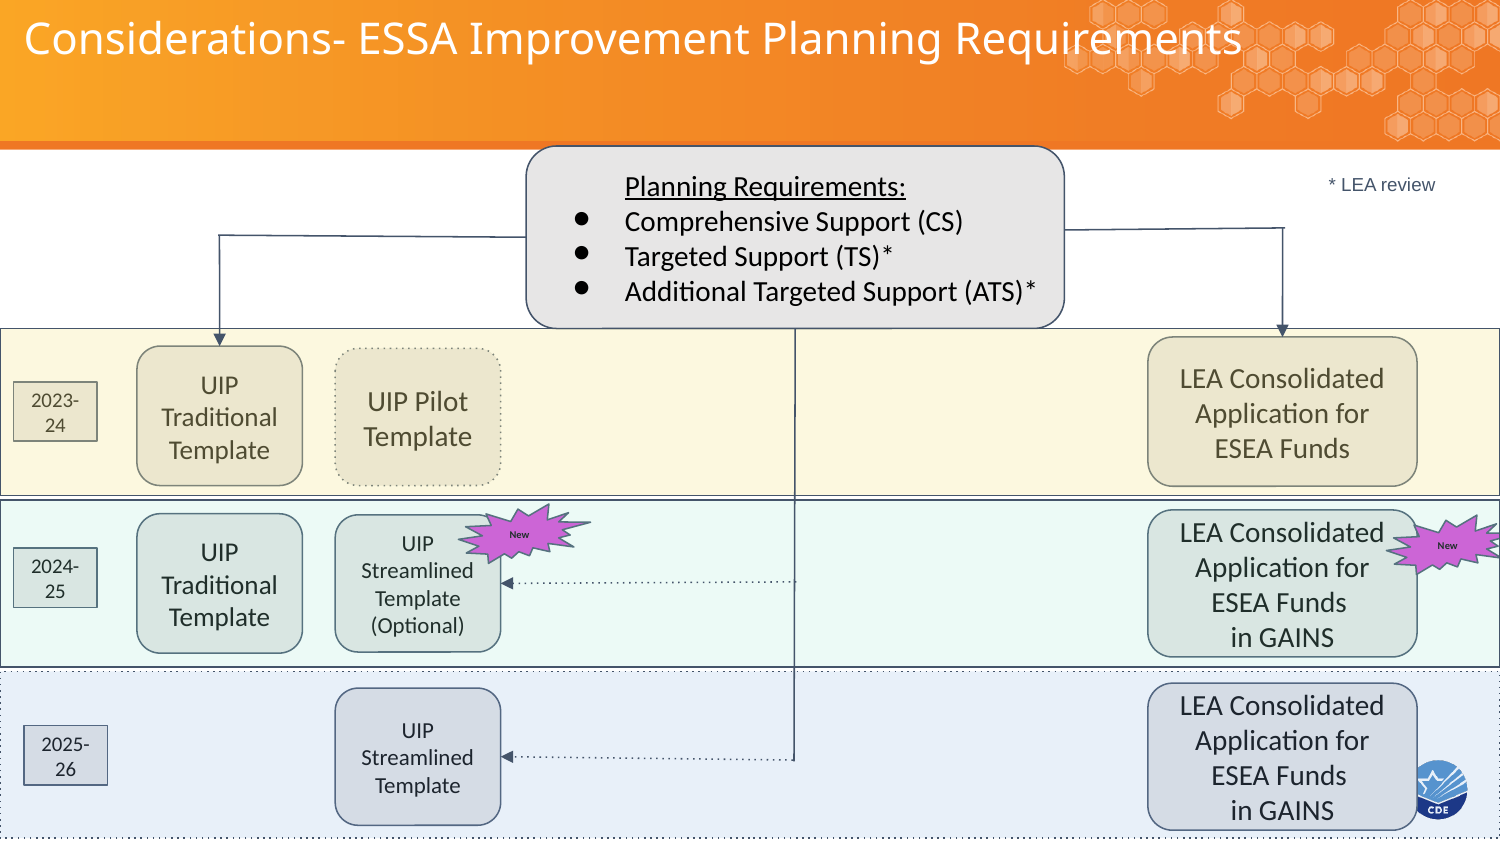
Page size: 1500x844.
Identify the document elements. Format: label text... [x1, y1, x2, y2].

picture [0, 0, 1500, 150]
text_box Planning Requirements: Comprehensive Support (CS) Targeted Support (TS)* Additional Targeted Support (ATS)* [526, 145, 1065, 226]
title Considerations- ESSA Improvement Planning Requirements [23, 16, 1328, 127]
text_box * LEA review [1313, 161, 1480, 207]
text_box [0, 227, 1500, 839]
